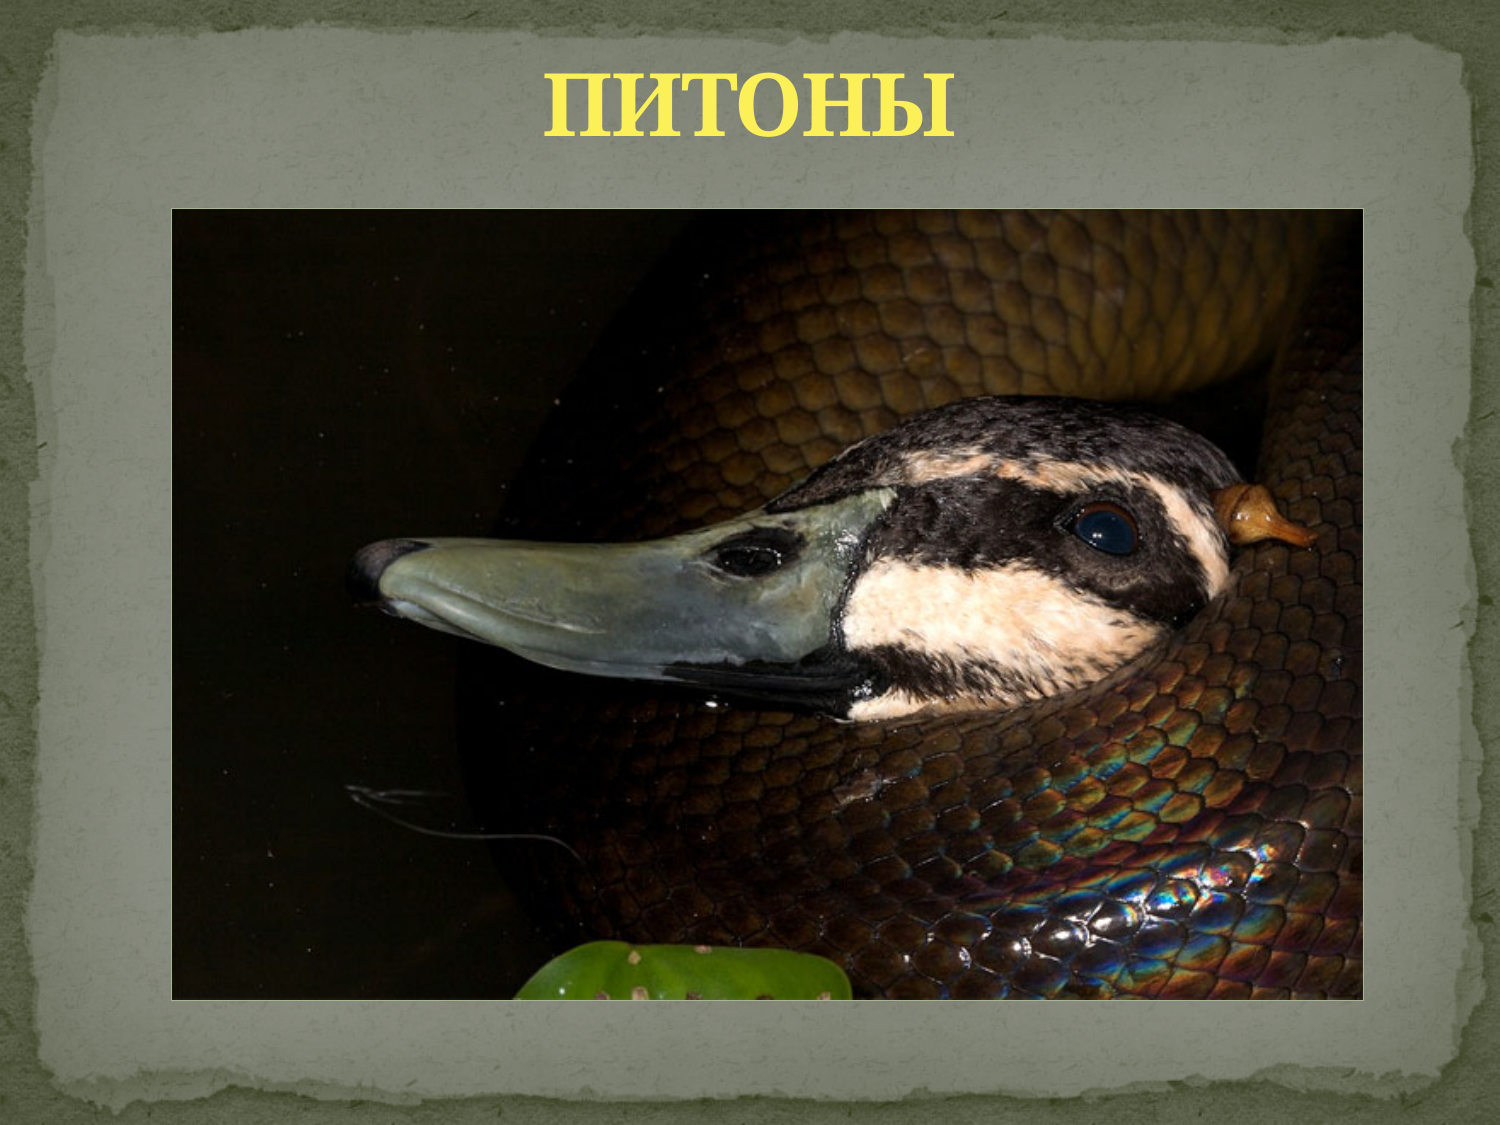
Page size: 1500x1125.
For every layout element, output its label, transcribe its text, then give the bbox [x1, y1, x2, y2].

title ПИТОНЫ [74, 24, 1425, 161]
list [174, 210, 1362, 998]
